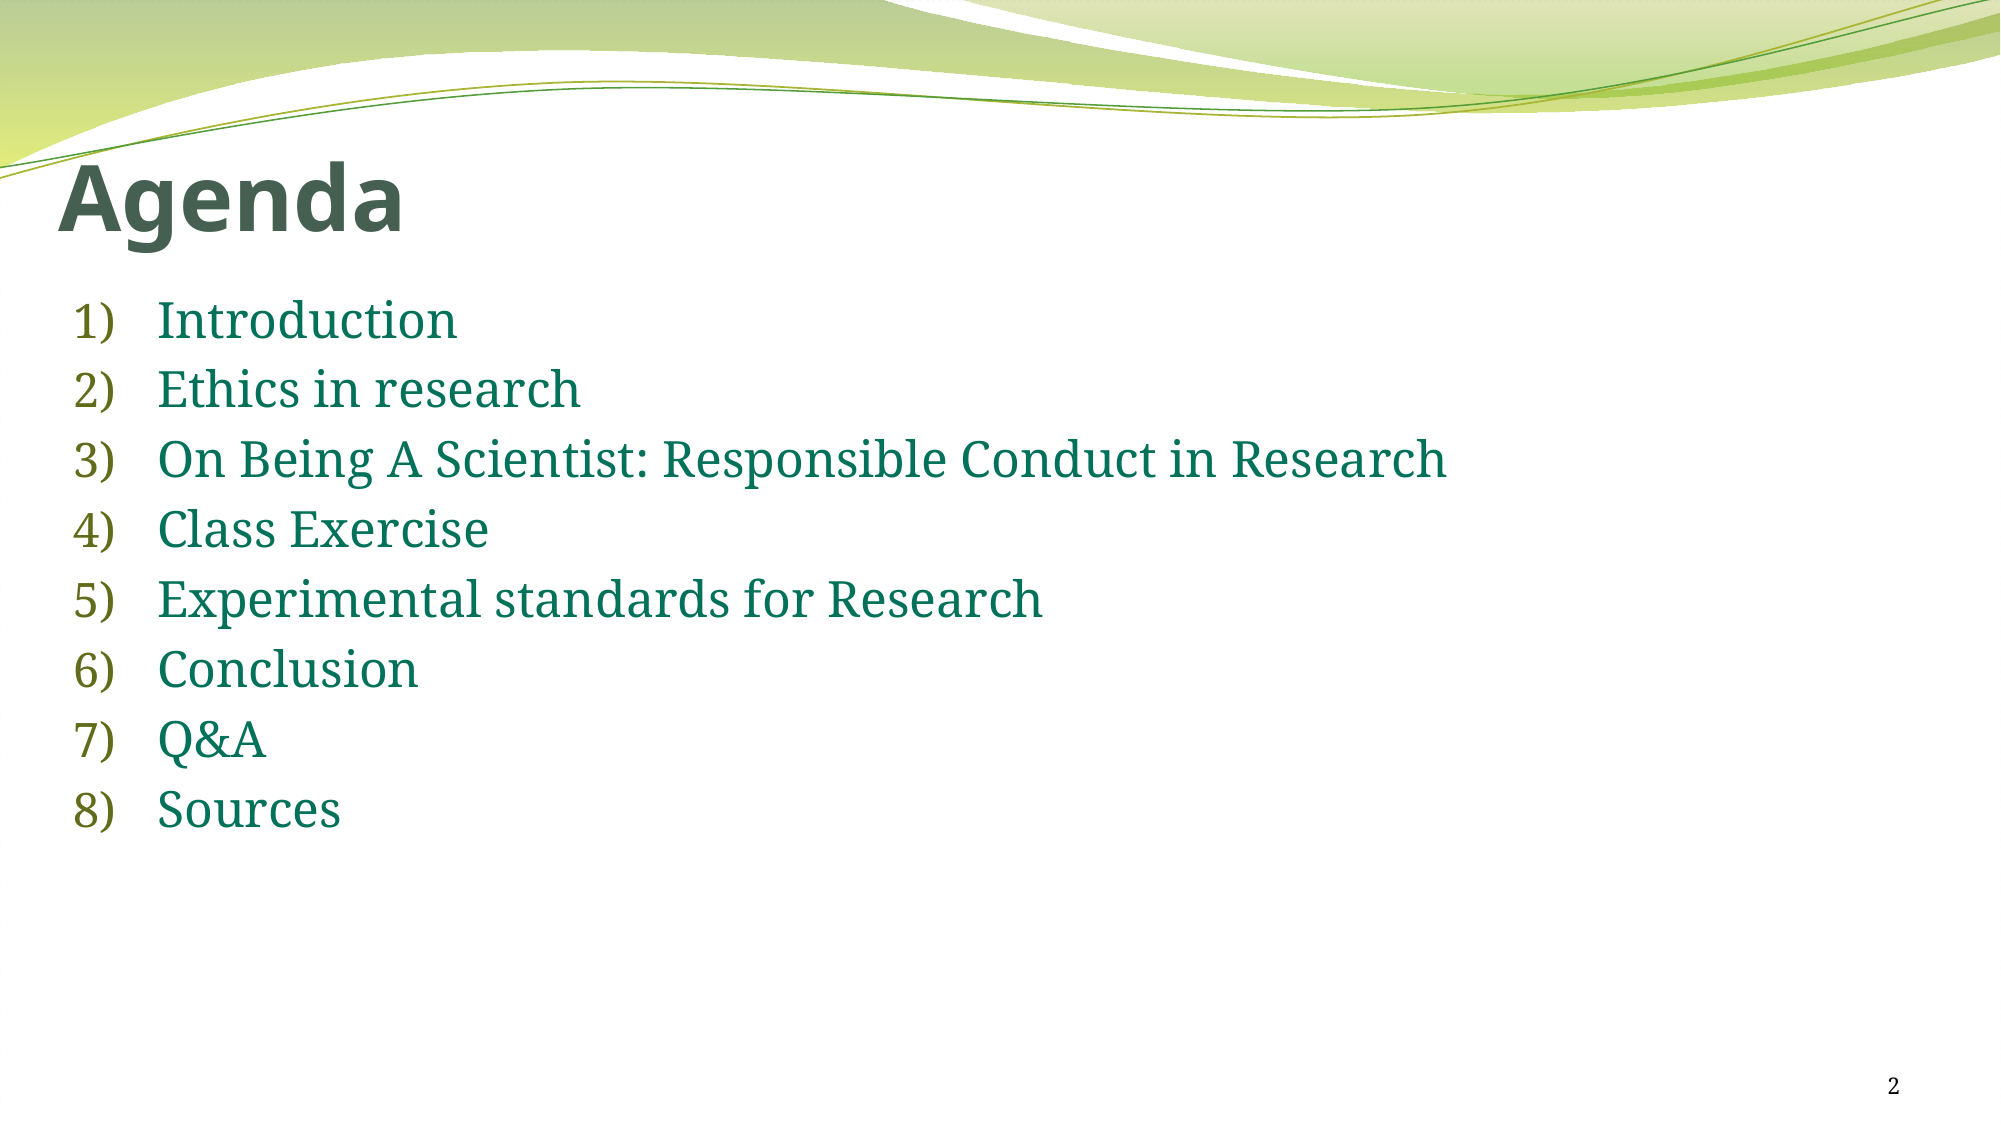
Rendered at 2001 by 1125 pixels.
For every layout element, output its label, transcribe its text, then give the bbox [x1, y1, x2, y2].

list Introduction Ethics in research On Being A Scientist: Responsible Conduct in Research Class Exercise Experimental standards for Research Conclusion Q&A Sources [58, 280, 1976, 1001]
title Agenda [58, 115, 1859, 250]
slide_number 2 [1733, 1042, 1900, 1103]
